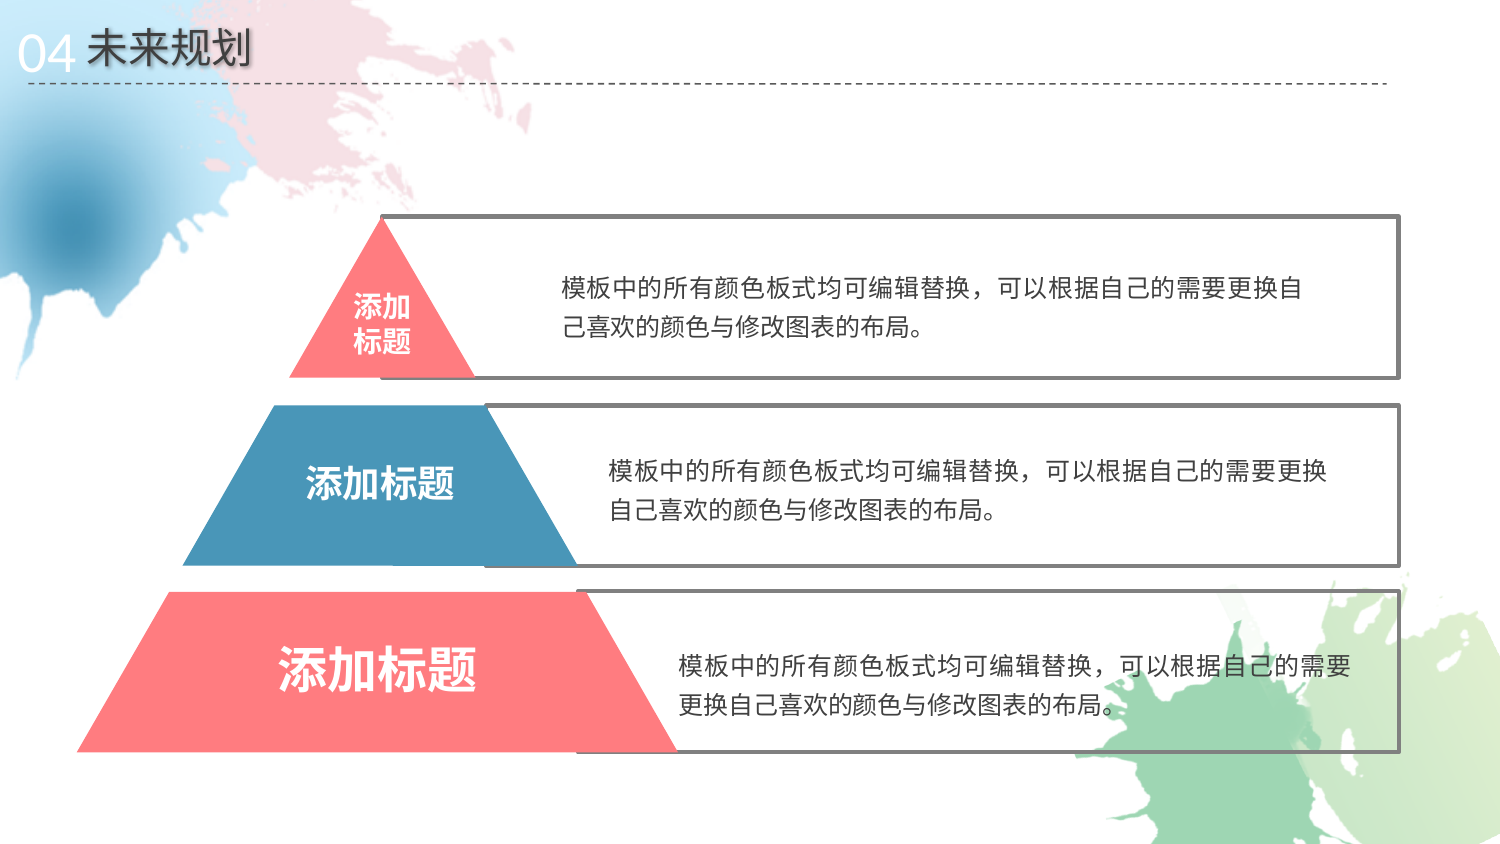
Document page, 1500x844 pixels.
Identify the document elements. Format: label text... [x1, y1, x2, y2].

text_box 添加 标题 [289, 216, 476, 378]
text_box [484, 403, 1401, 568]
text_box 模板中的所有颜色板式均可编辑替换，可以根据自己的需要更换自己喜欢的颜色与修改图表的布局。 [678, 624, 1353, 737]
text_box 模板中的所有颜色板式均可编辑替换，可以根据自己的需要更换自己喜欢的颜色与修改图表的布局。 [561, 246, 1306, 359]
picture [0, 0, 693, 427]
text_box 添加标题 [76, 591, 679, 753]
text_box 添加标题 [182, 405, 578, 566]
text_box [380, 214, 1401, 380]
picture [1018, 457, 1500, 844]
text_box [576, 589, 1401, 754]
text_box 未来规划 [92, 14, 604, 80]
text_box 04 [2, 6, 92, 92]
text_box 模板中的所有颜色板式均可编辑替换，可以根据自己的需要更换自己喜欢的颜色与修改图表的布局。 [608, 429, 1329, 542]
